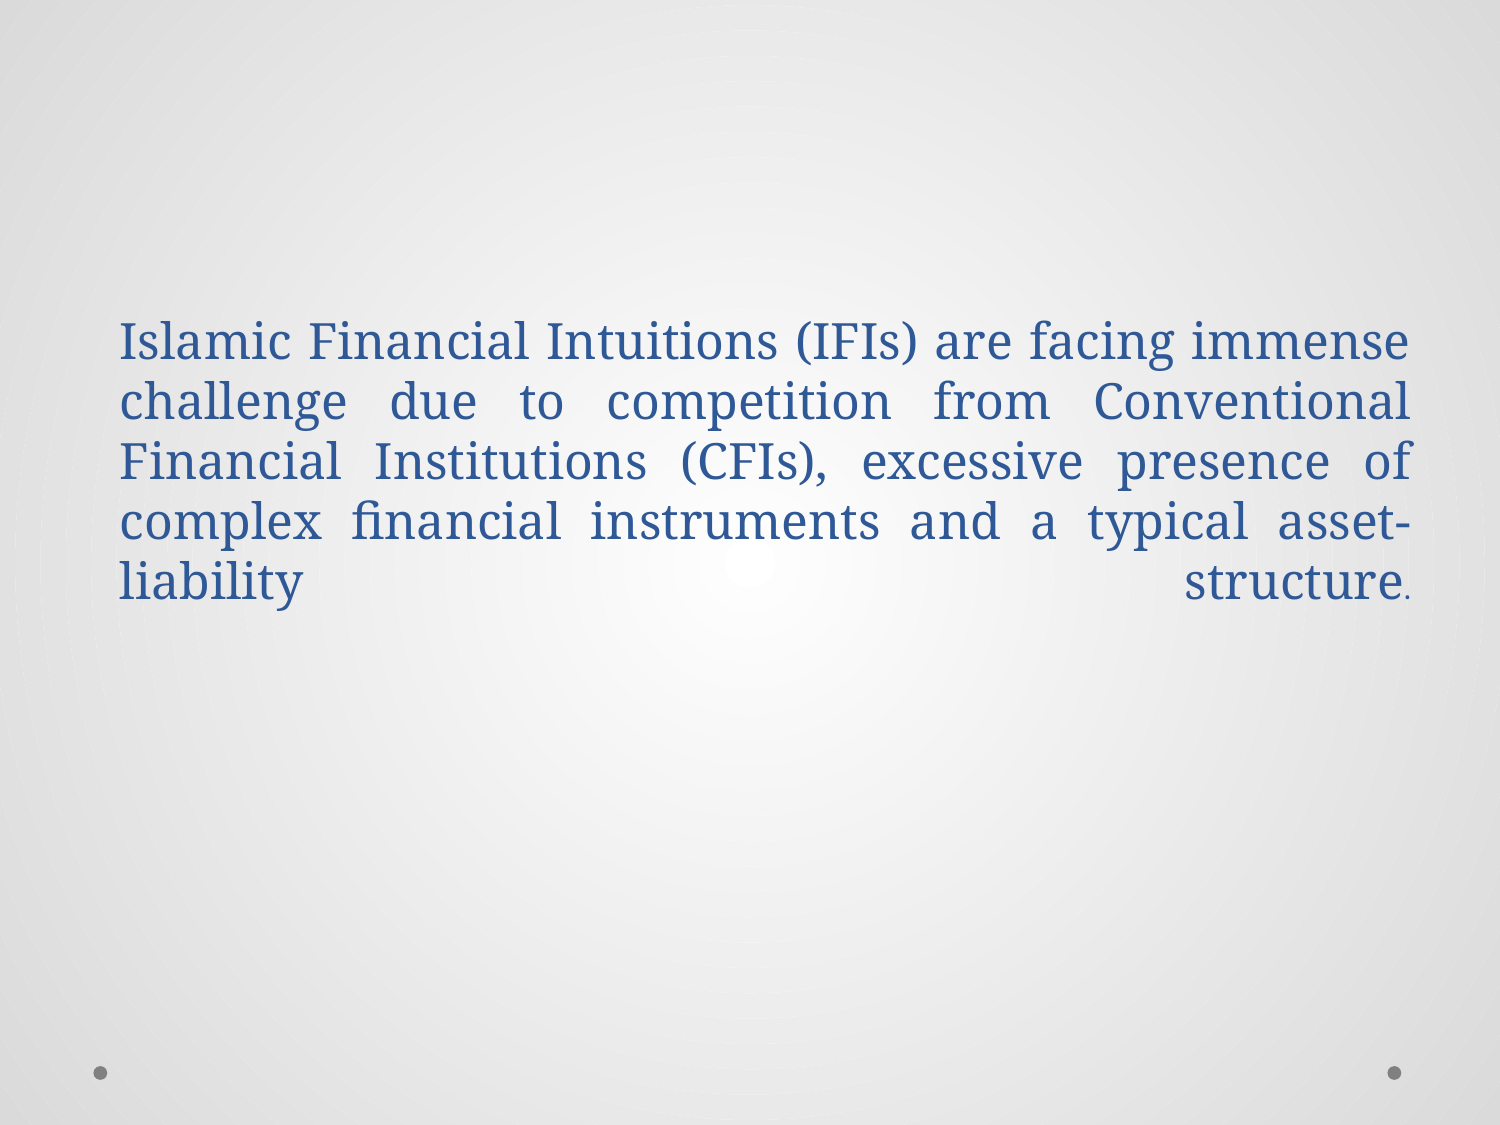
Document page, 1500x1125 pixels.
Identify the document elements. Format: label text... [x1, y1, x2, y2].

title Islamic Financial Intuitions (IFIs) are facing immense challenge due to competition from Conventional Financial Institutions (CFIs), excessive presence of complex financial instruments and a typical asset-liability structure. [104, 164, 1427, 817]
